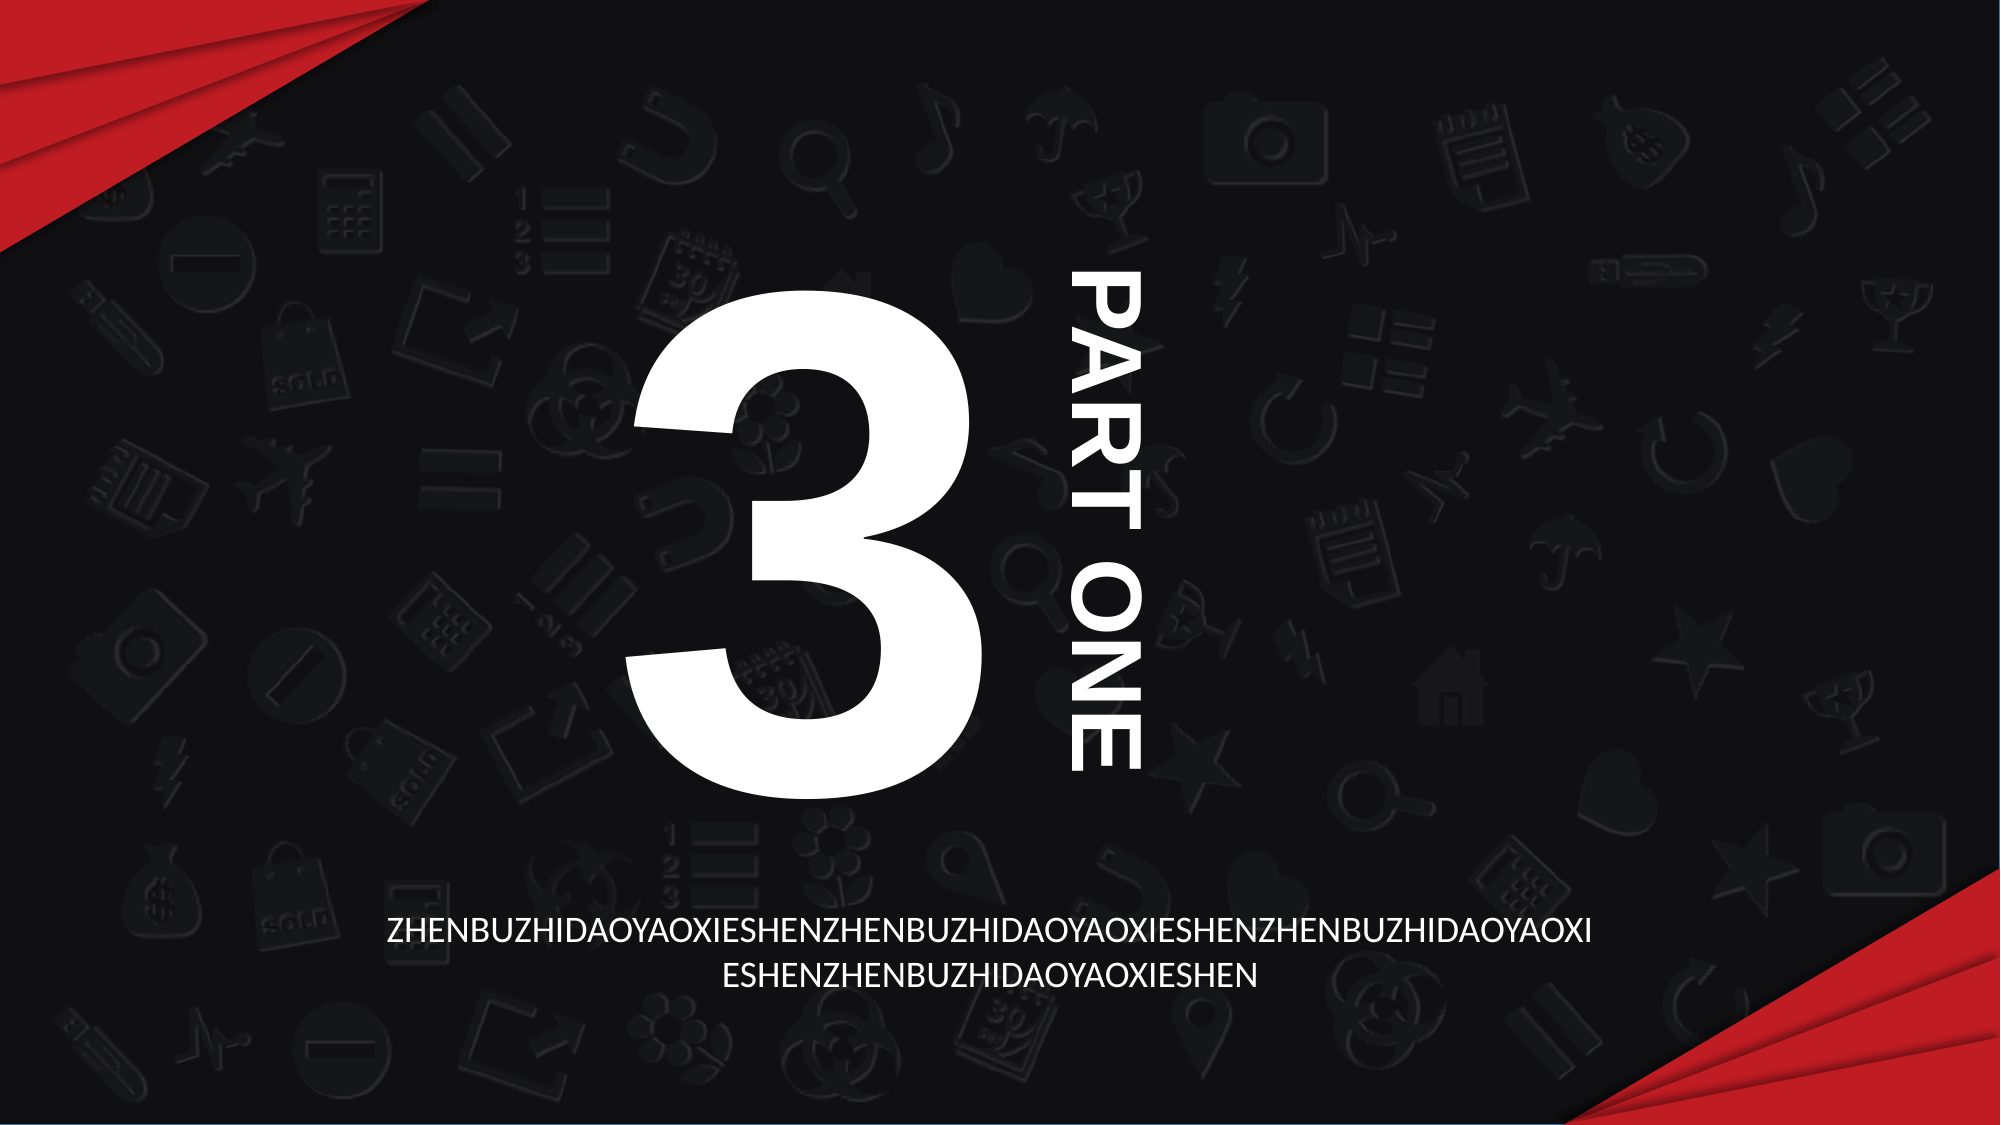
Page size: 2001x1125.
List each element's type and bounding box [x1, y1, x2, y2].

picture [0, 0, 2000, 1125]
text_box [1565, 869, 2000, 1125]
text_box [0, 0, 432, 254]
